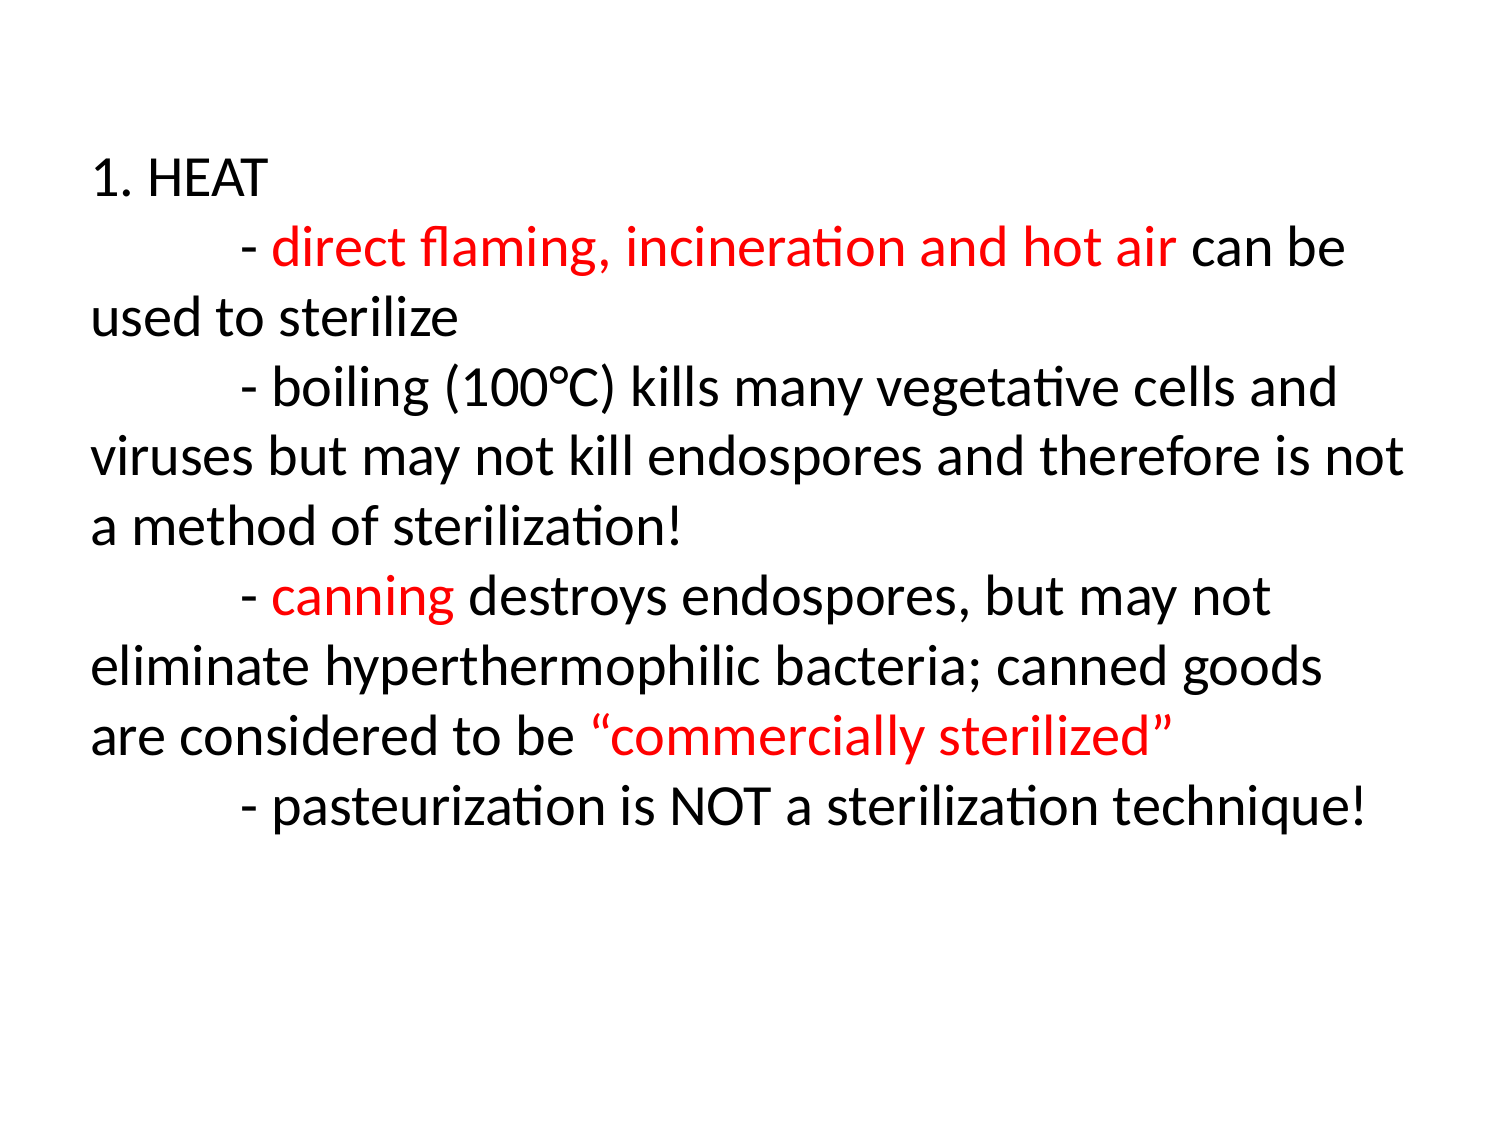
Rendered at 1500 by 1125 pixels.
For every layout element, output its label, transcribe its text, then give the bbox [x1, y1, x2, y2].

title 1. HEAT - direct flaming, incineration and hot air can be used to sterilize - boiling (100°C) kills many vegetative cells and viruses but may not kill endospores and therefore is not a method of sterilization! - canning destroys endospores, but may not eliminate hyperthermophilic bacteria; canned goods are considered to be “commercially sterilized” - pasteurization is NOT a sterilization technique! [75, 45, 1425, 1000]
